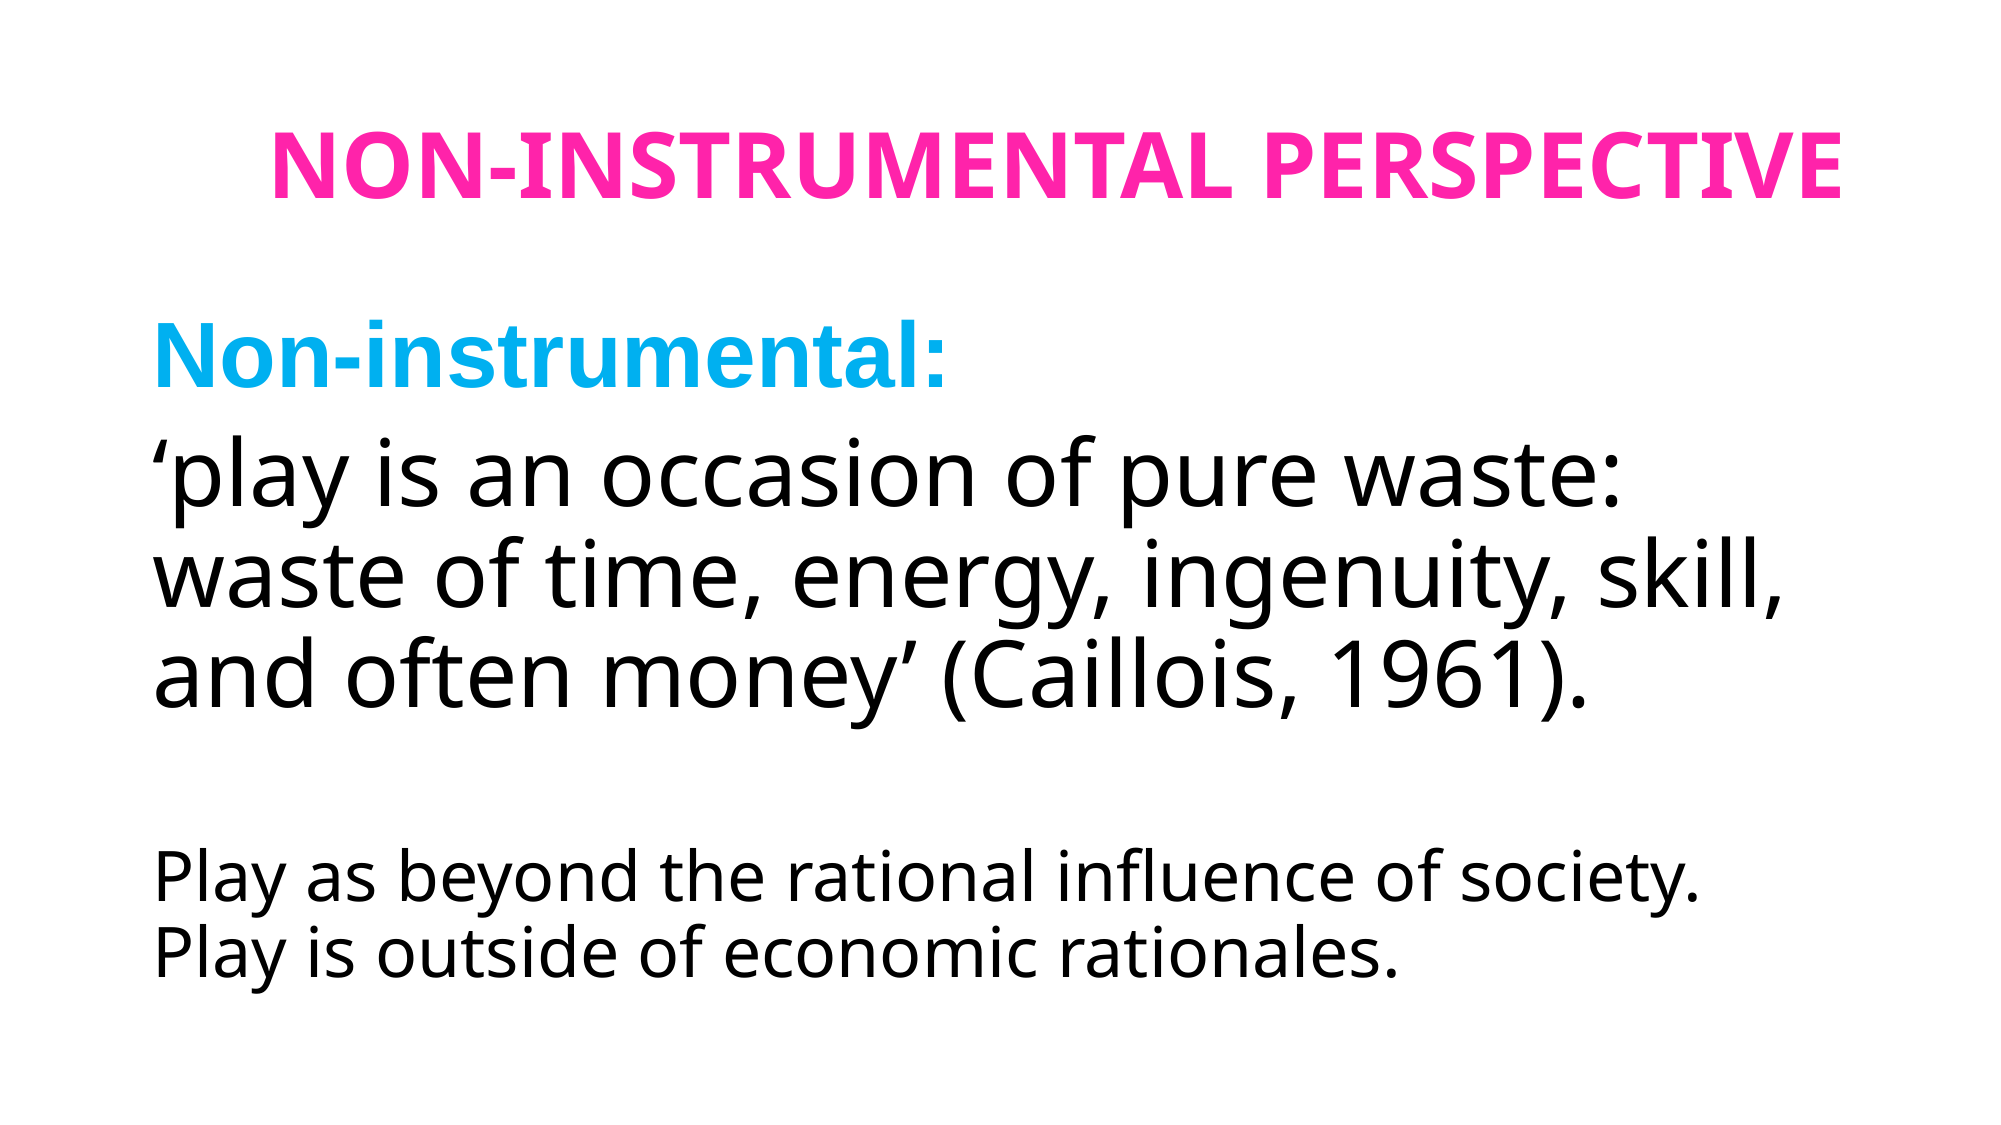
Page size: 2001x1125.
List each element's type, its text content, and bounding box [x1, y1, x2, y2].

title Non-instrumental perspective [137, 59, 1863, 278]
list Non-instrumental: ‘play is an occasion of pure waste: waste of time, energy, ingenuity, skill, and often money’ (Caillois, 1961). Play as beyond the rational influence of society. Play is outside of economic rationales. [137, 299, 1863, 1014]
